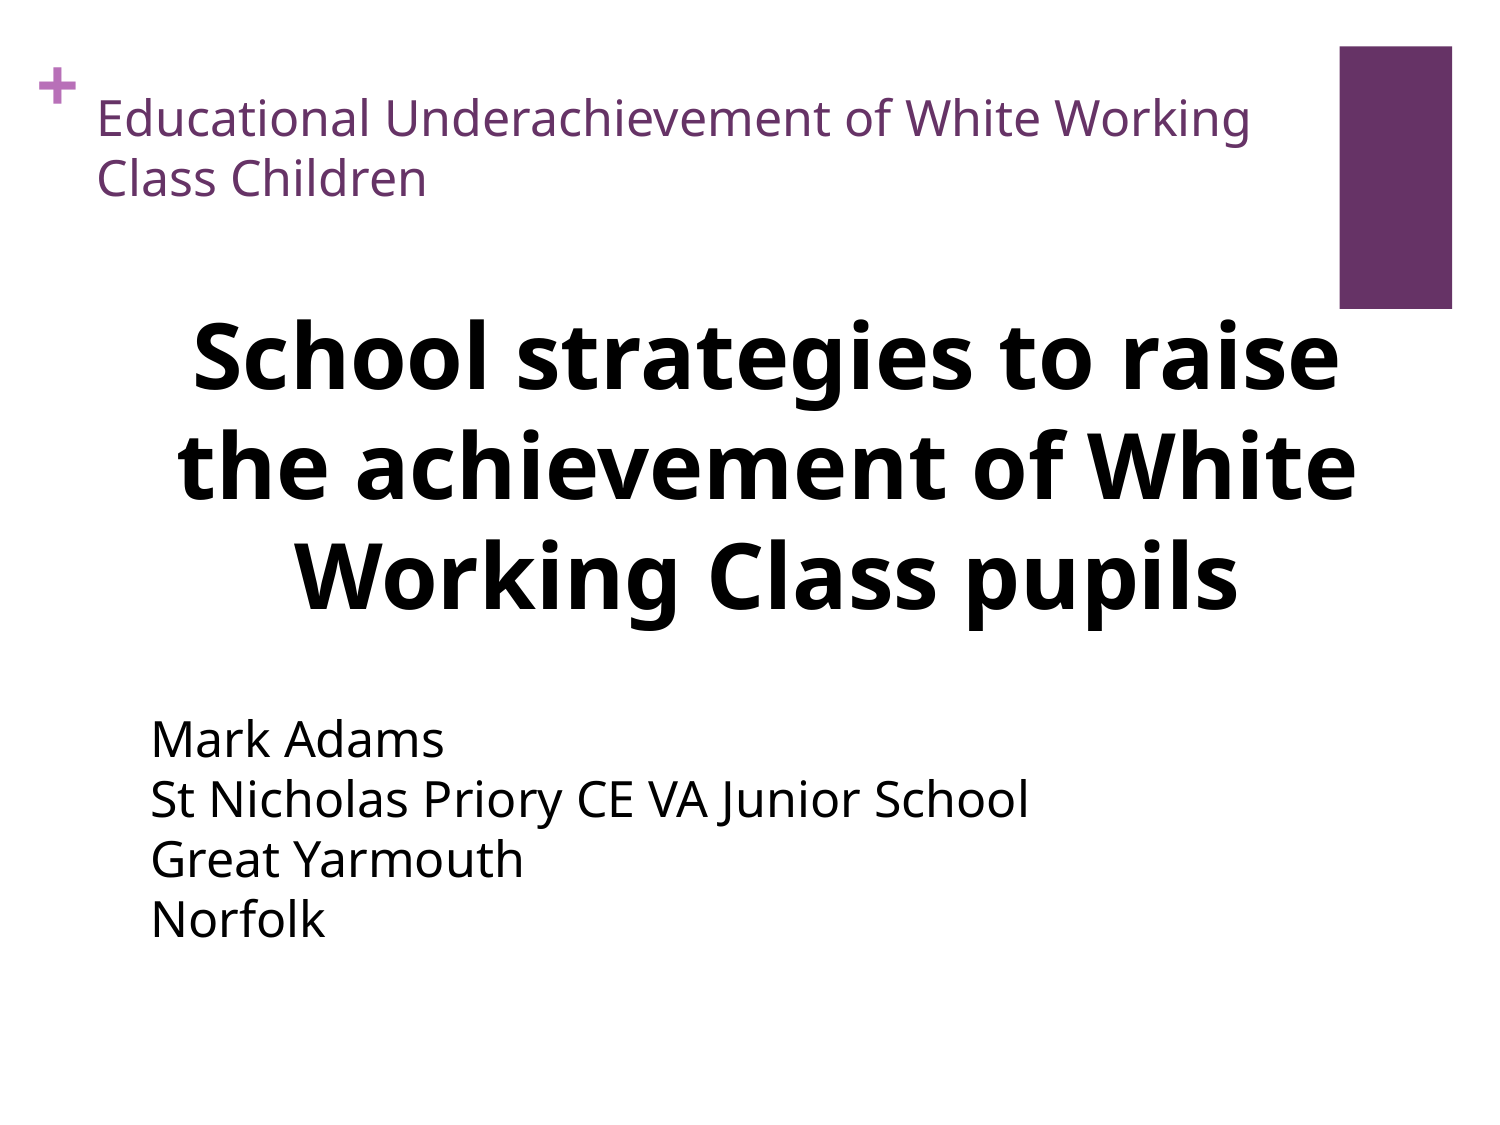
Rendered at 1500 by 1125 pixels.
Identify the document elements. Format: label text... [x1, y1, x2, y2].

title Educational Underachievement of White Working Class Children [81, 79, 1322, 263]
text_box School strategies to raise the achievement of White Working Class pupils Mark Adams St Nicholas Priory CE VA Junior School Great Yarmouth Norfolk [135, 290, 1400, 956]
